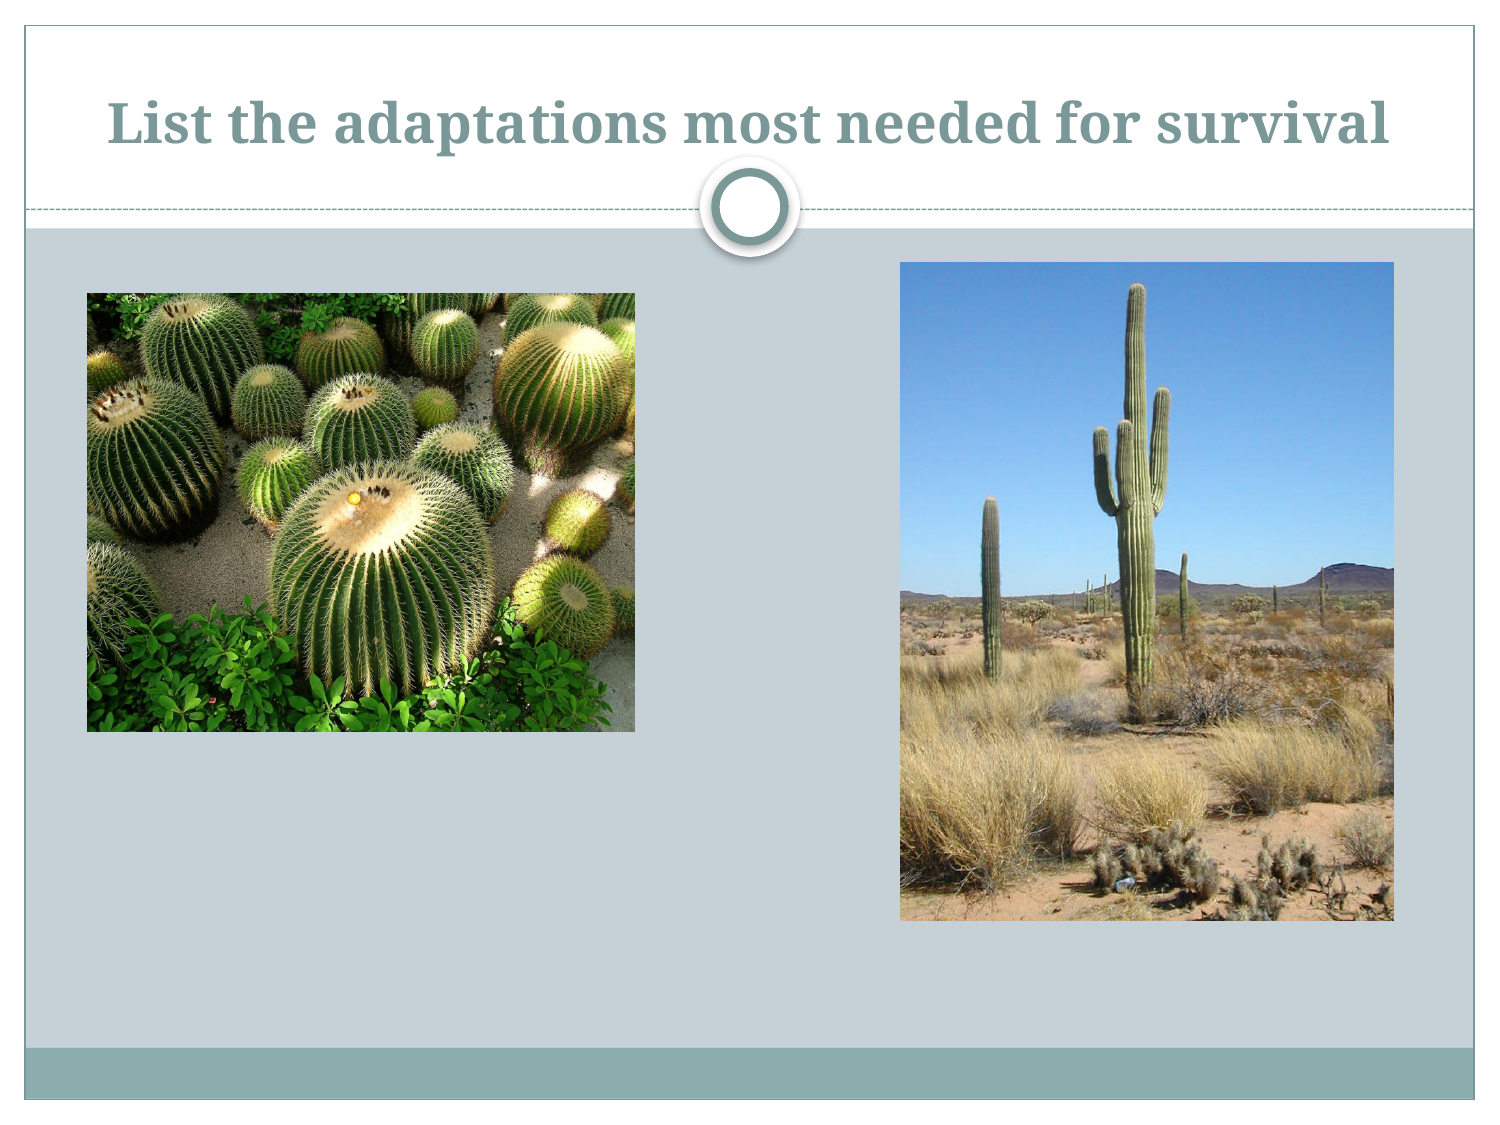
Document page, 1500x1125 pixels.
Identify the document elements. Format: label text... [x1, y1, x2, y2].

title List the adaptations most needed for survival [49, 37, 1450, 162]
picture [87, 293, 635, 732]
picture [899, 262, 1394, 921]
